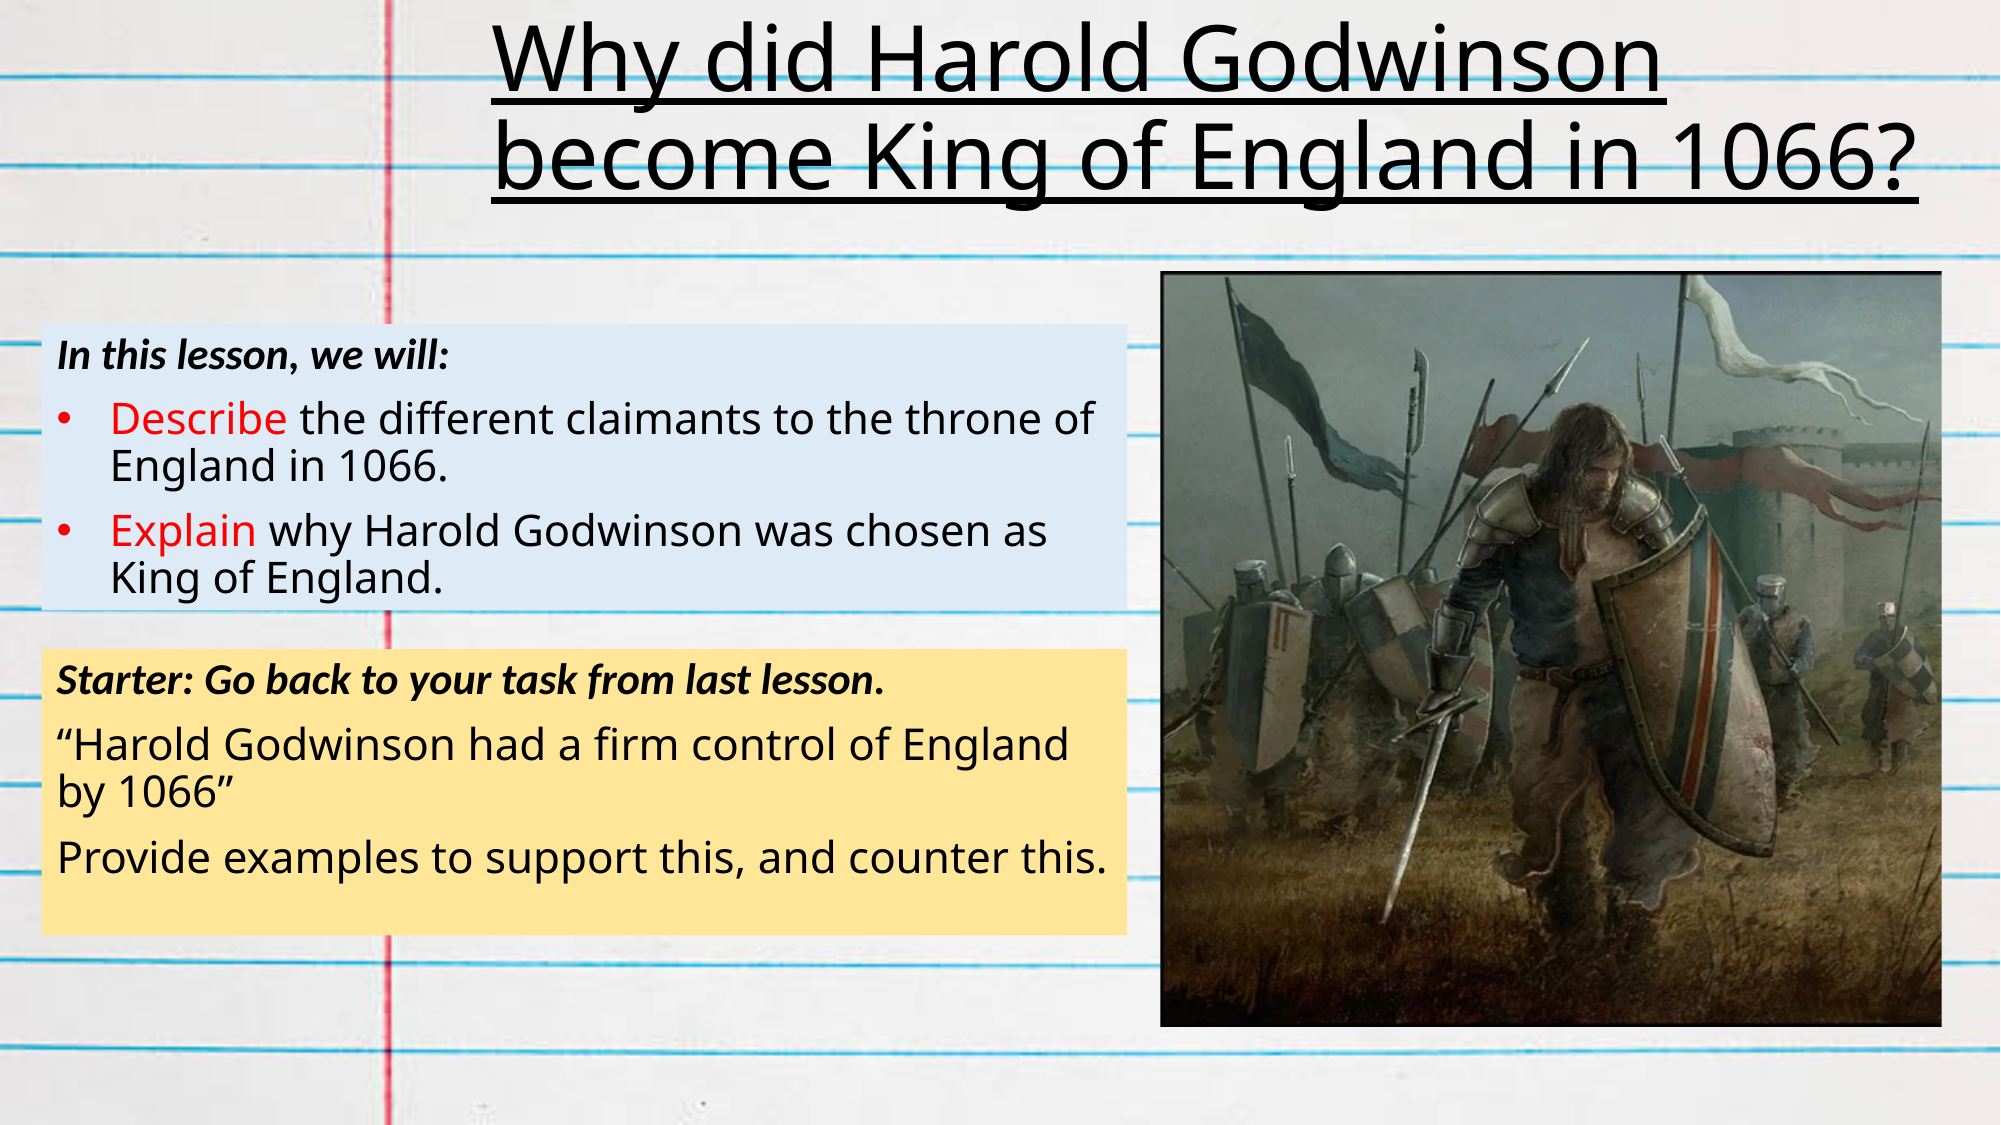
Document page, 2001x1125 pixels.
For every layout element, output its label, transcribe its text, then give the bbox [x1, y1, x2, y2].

picture [0, 0, 2001, 1125]
text_box Starter: Go back to your task from last lesson. “Harold Godwinson had a firm control of England by 1066” Provide examples to support this, and counter this. [41, 649, 1128, 936]
title Why did Harold Godwinson become King of England in 1066? [476, 16, 1977, 218]
subtitle In this lesson, we will: Describe the different claimants to the throne of England in 1066. Explain why Harold Godwinson was chosen as King of England. [41, 324, 1128, 611]
